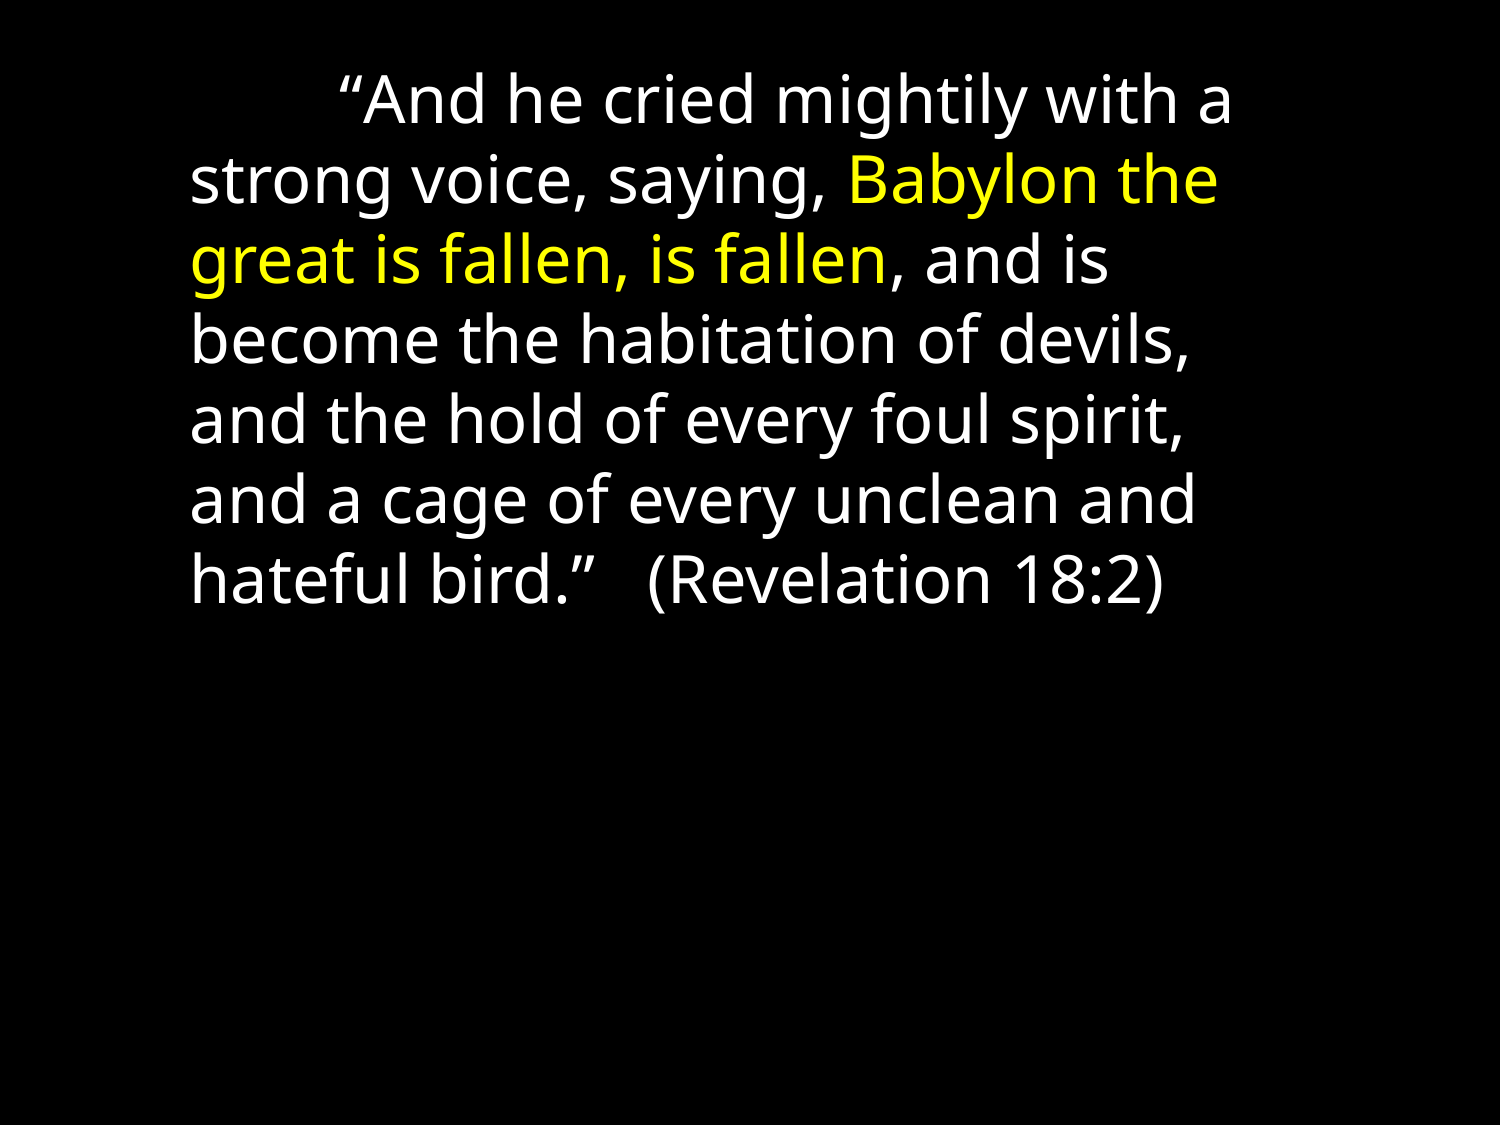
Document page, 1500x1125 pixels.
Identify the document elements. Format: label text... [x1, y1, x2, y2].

text_box “And he cried mightily with a strong voice, saying, Babylon the great is fallen, is fallen, and is become the habitation of devils, and the hold of every foul spirit, and a cage of every unclean and hateful bird.” (Revelation 18:2) [174, 49, 1288, 625]
